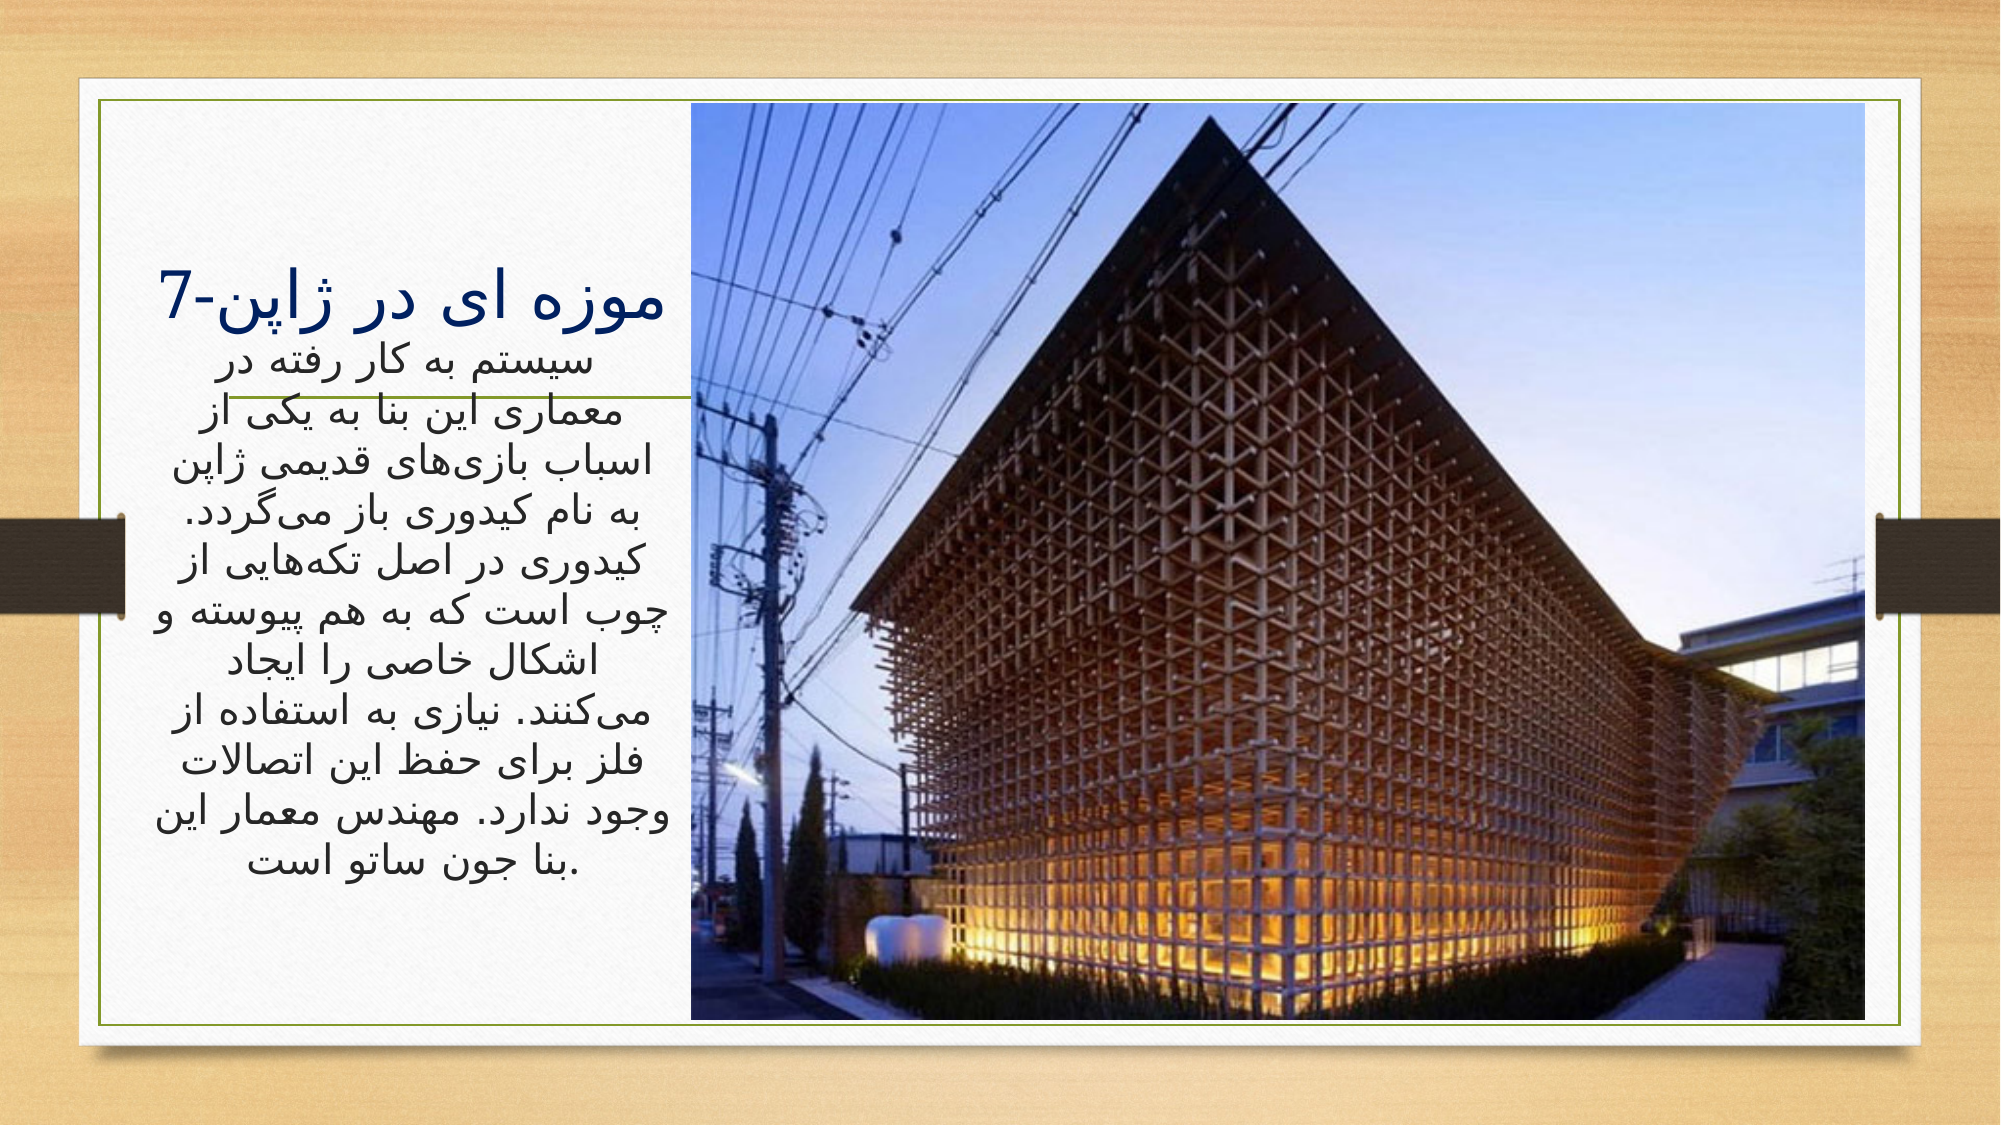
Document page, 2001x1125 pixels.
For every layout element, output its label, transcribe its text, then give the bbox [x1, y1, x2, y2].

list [691, 103, 1865, 1021]
picture [0, 0, 2001, 1125]
title 7-موزه ای در ژاپن سیستم به کار رفته در معماری این بنا به یکی از اسباب بازی‌های قدیمی ژاپن به نام کیدوری باز می‌گردد. کیدوری در اصل تکه‌هایی از چوب است که به هم پیوسته و اشکال خاصی را ایجاد می‌کنند. نیازی به استفاده از فلز برای حفظ این اتصالات وجود ندارد. مهندس معمار این بنا جون ساتو است. [138, 103, 688, 1032]
